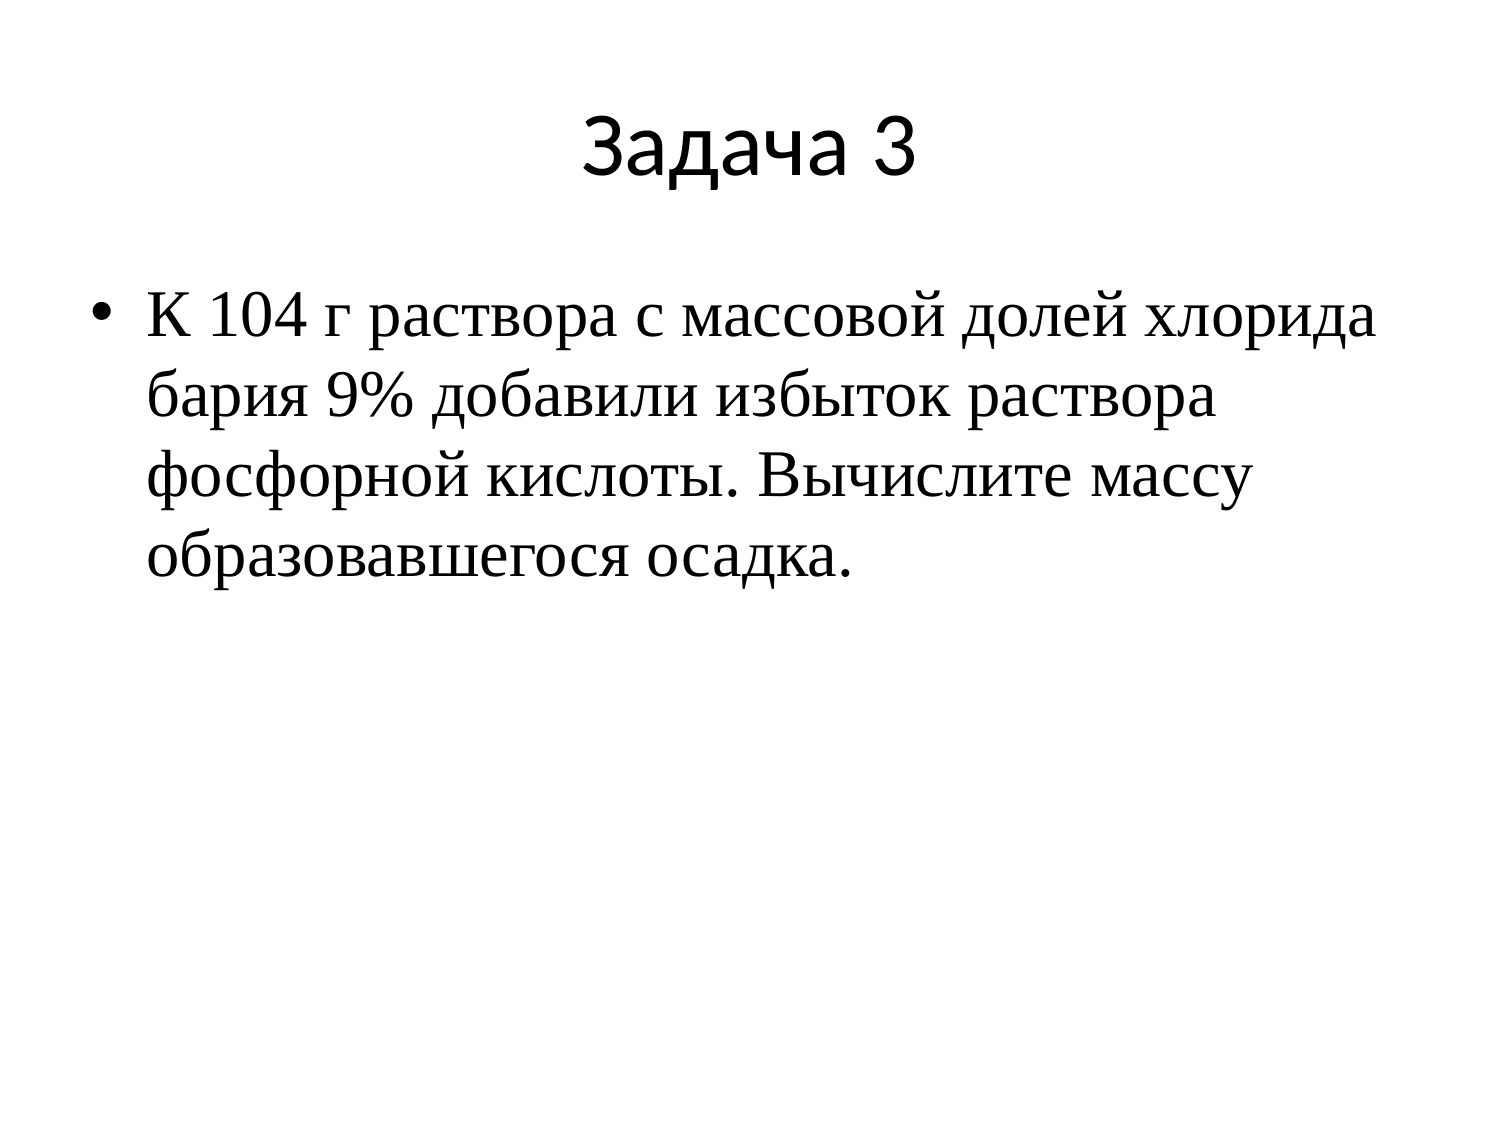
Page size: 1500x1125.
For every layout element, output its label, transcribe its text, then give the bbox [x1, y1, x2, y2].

title Задача 3 [75, 45, 1425, 233]
list К 104 г раствора с массовой долей хлорида бария 9% добавили избыток раствора фосфорной кислоты. Вычислите массу образовавшегося осадка. [75, 262, 1425, 1005]
